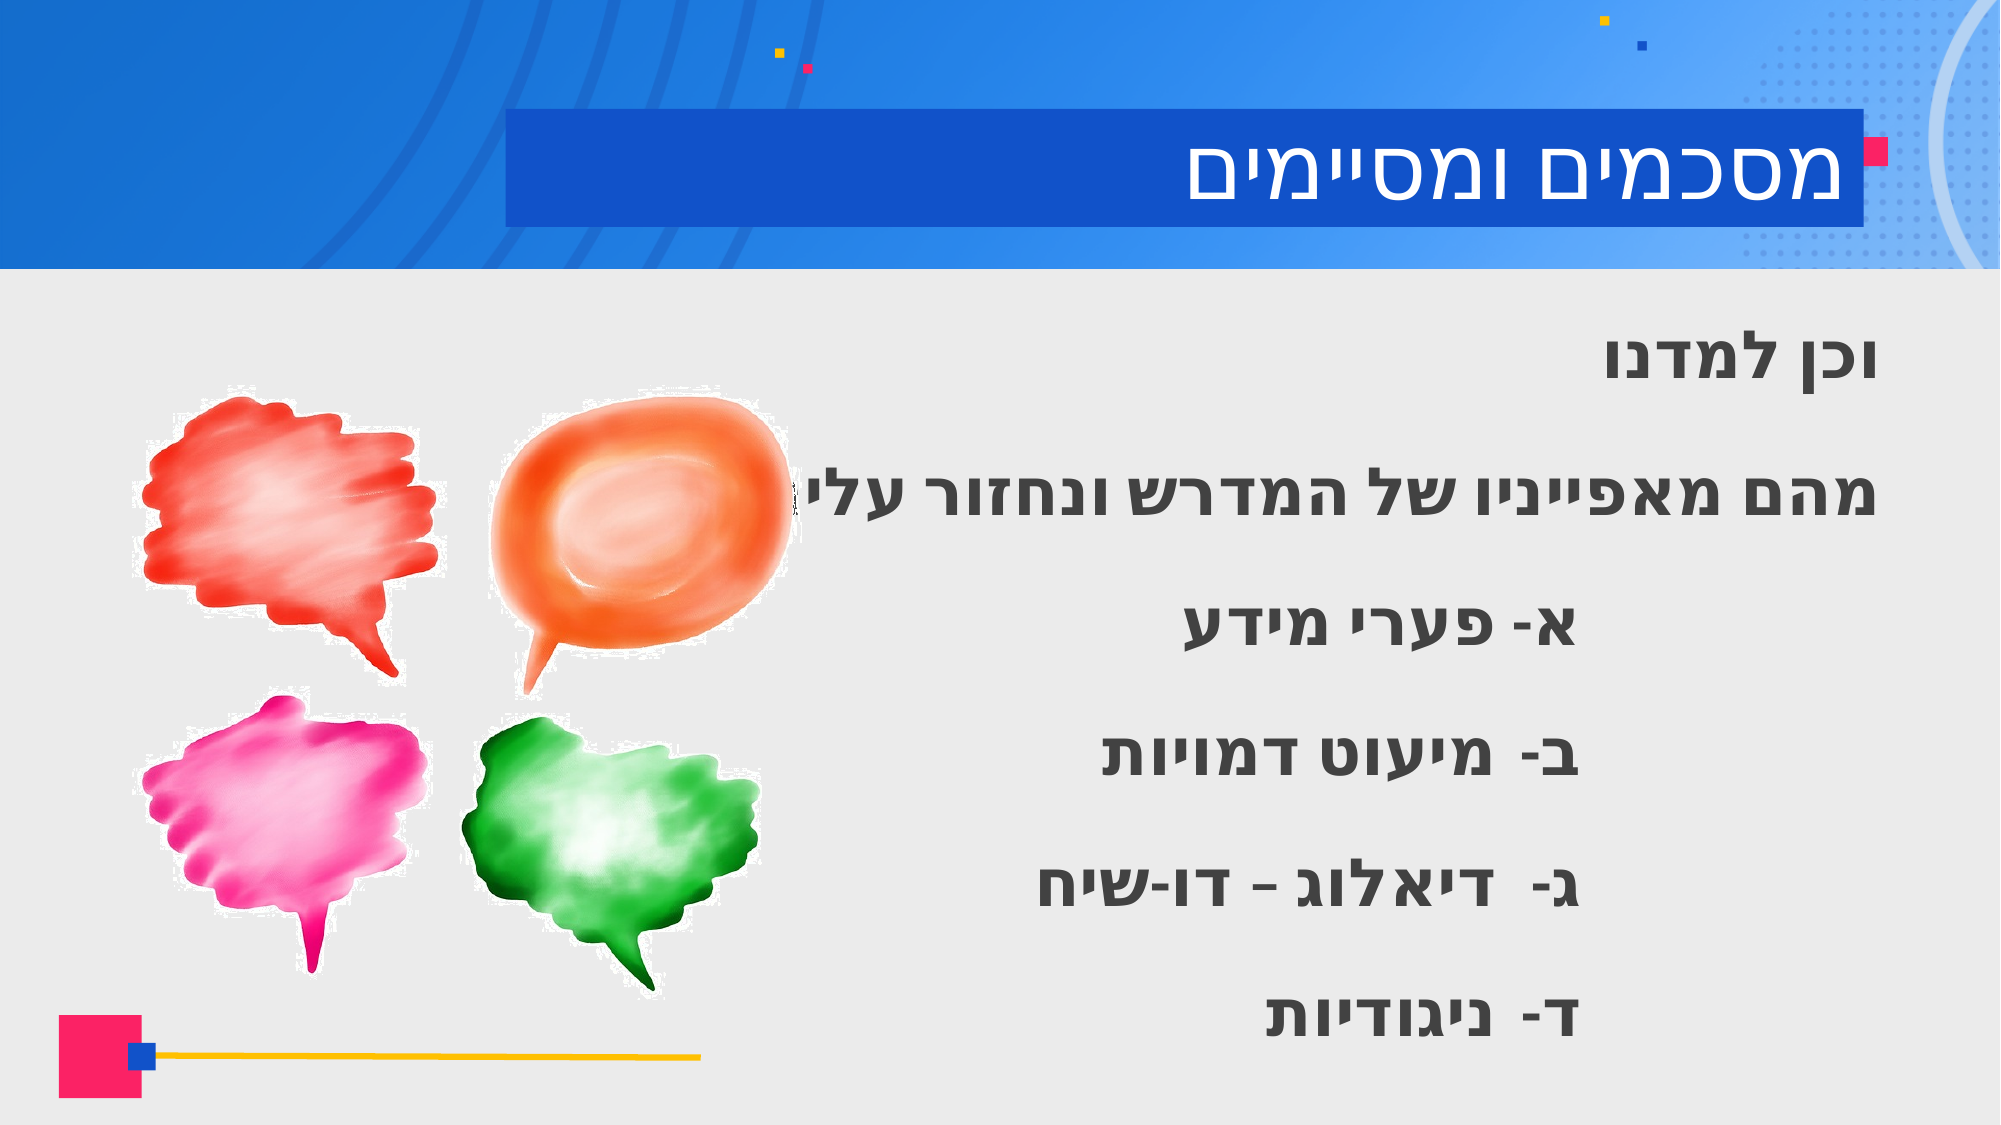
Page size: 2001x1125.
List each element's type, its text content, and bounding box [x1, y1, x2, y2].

picture [0, 0, 2000, 269]
list וכן למדנו מהם מאפייניו של המדרש ונחזור עליהם: פערי מידע מיעוט דמויות דיאלוג – דו-שיח ניגודיות [325, 167, 1897, 1108]
picture [132, 385, 804, 1000]
title מסכמים ומסיימים [505, 108, 1864, 167]
